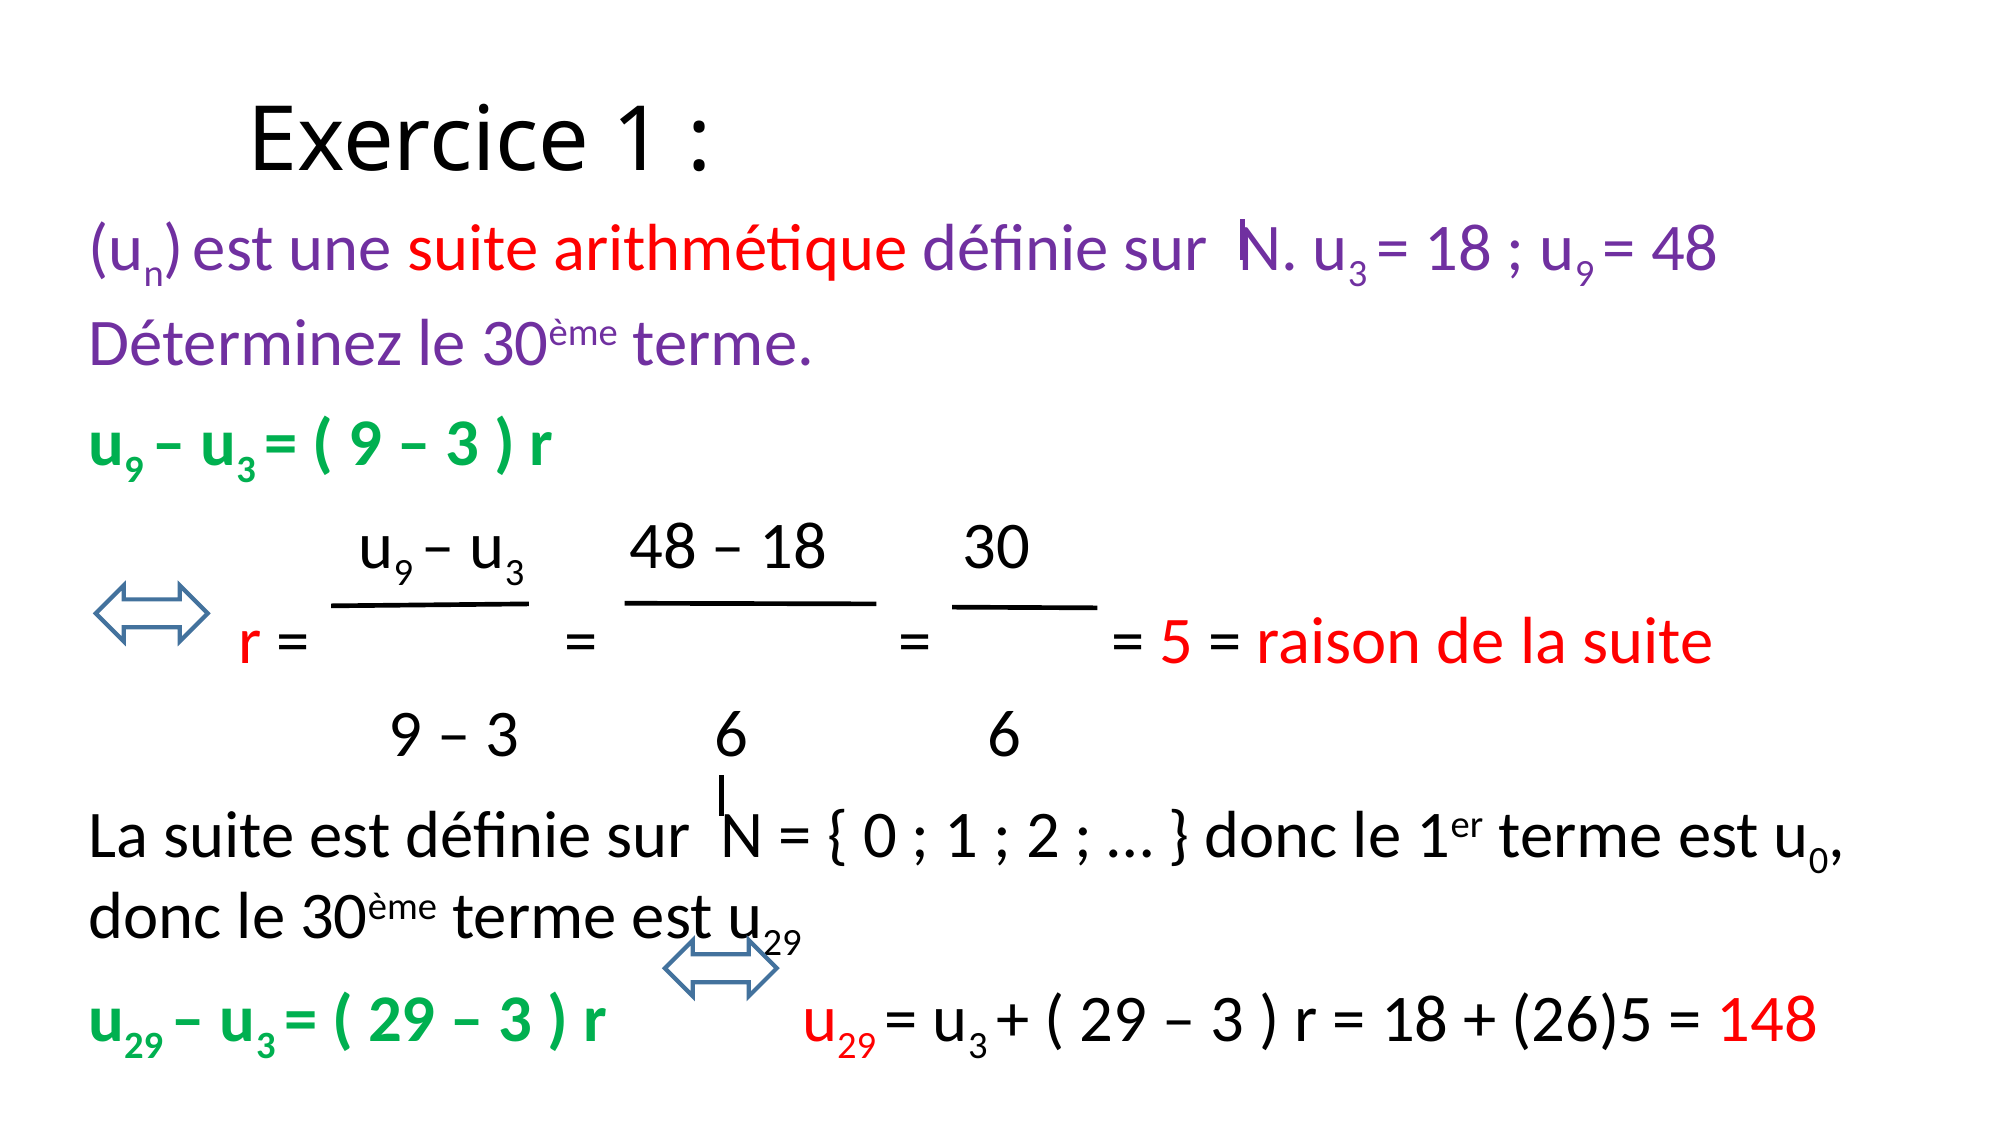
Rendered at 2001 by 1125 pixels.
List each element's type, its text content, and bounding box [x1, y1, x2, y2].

text_box [663, 937, 779, 999]
title Exercice 1 : [232, 84, 1733, 197]
text_box [94, 582, 210, 644]
subtitle (un) est une suite arithmétique définie sur N. u3 = 18 ; u9 = 48 Déterminez le 30ème terme. u9 – u3 = ( 9 – 3 ) r u9 – u3 48 – 18 30 r = = = = 5 = raison de la suite 9 – 3 6 6 La suite est définie sur N = { 0 ; 1 ; 2 ; … } donc le 1er terme est u0, donc le 30ème terme est u29 u29 – u3 = ( 29 – 3 ) r u29 = u3 + ( 29 – 3 ) r = 18 + (26)5 = 148 [73, 197, 1961, 1081]
